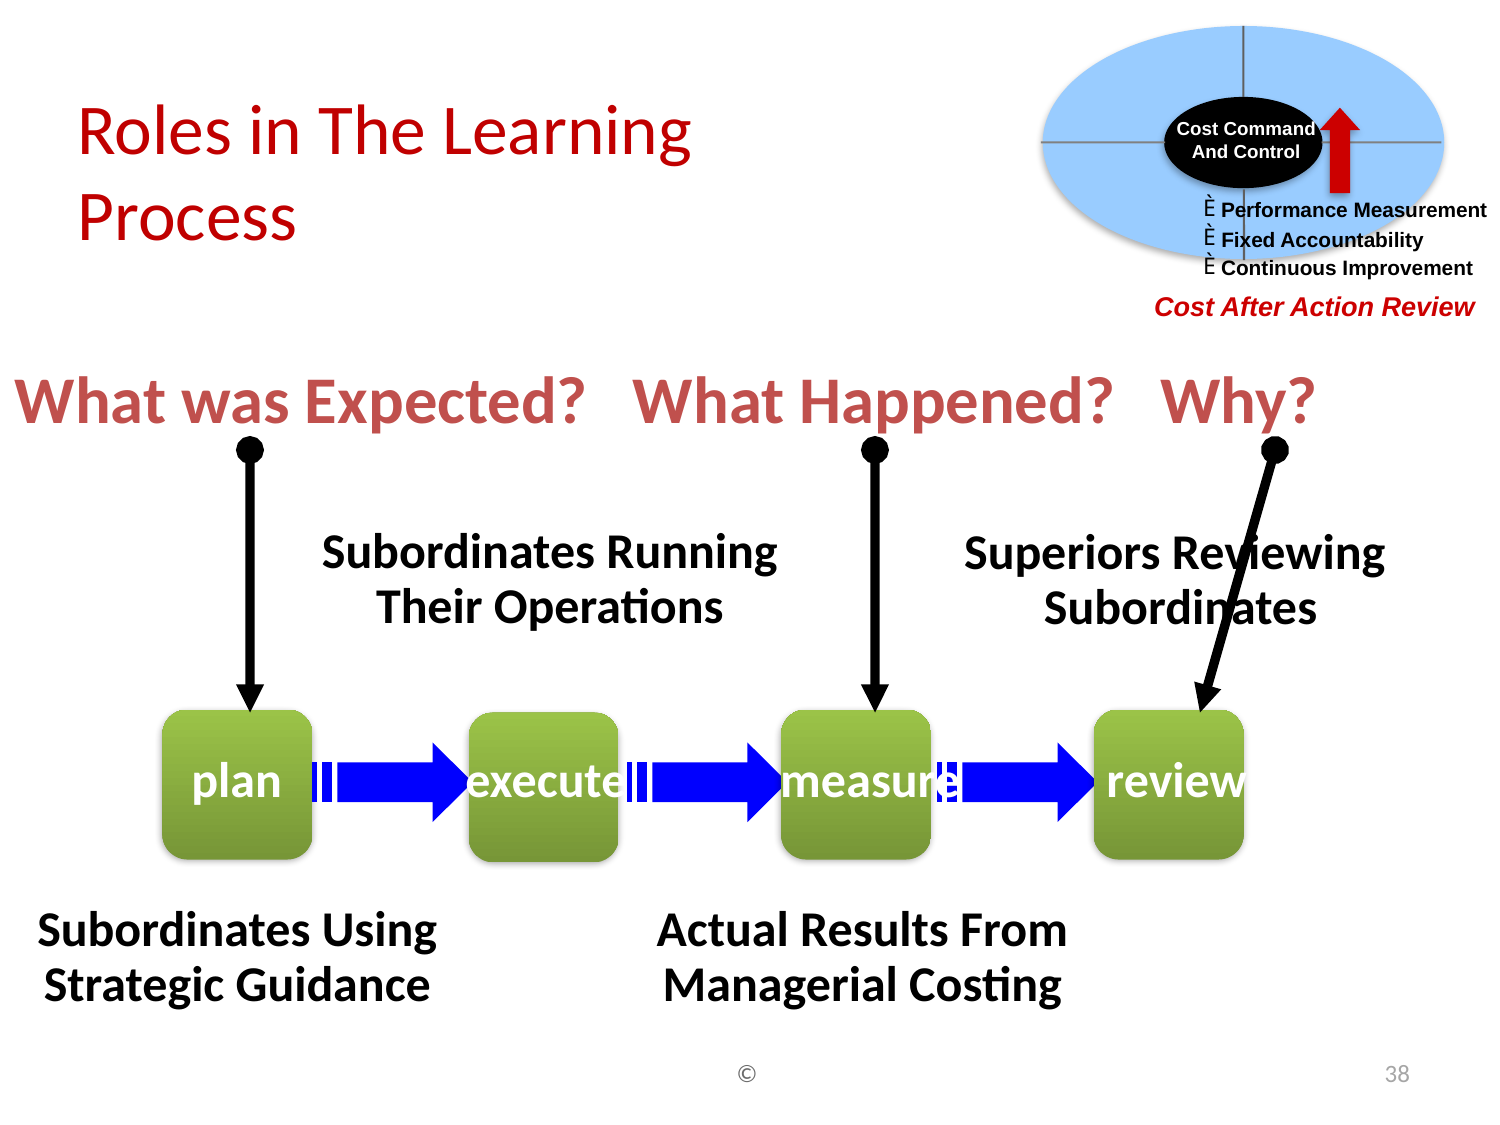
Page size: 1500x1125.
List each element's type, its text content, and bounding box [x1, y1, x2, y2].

text_box What was Expected? What Happened? Why? [0, 349, 1500, 445]
text_box [243, 443, 257, 713]
footer © [512, 1042, 988, 1103]
text_box [781, 709, 932, 740]
text_box [468, 815, 619, 863]
text_box [868, 443, 882, 713]
text_box [747, 815, 755, 823]
text_box Actual Results From Managerial Costing [562, 915, 1163, 1015]
slide_number 38 [1074, 1042, 1425, 1103]
text_box [1093, 709, 1244, 740]
text_box plan execute measure review [165, 740, 1262, 815]
text_box [432, 815, 440, 823]
title Roles in The Learning Process [62, 75, 967, 263]
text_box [972, 25, 1488, 323]
text_box [1197, 444, 1281, 713]
text_box [468, 712, 619, 740]
text_box [1057, 815, 1065, 823]
text_box Superiors Reviewing Subordinates [1222, 537, 1475, 638]
text_box [162, 709, 313, 860]
text_box Subordinates Running Their Operations [251, 537, 850, 638]
text_box [1093, 815, 1244, 860]
text_box [781, 815, 932, 860]
text_box Superiors Reviewing Subordinates [876, 537, 1249, 638]
text_box Subordinates Using Strategic Guidance [0, 915, 538, 1015]
